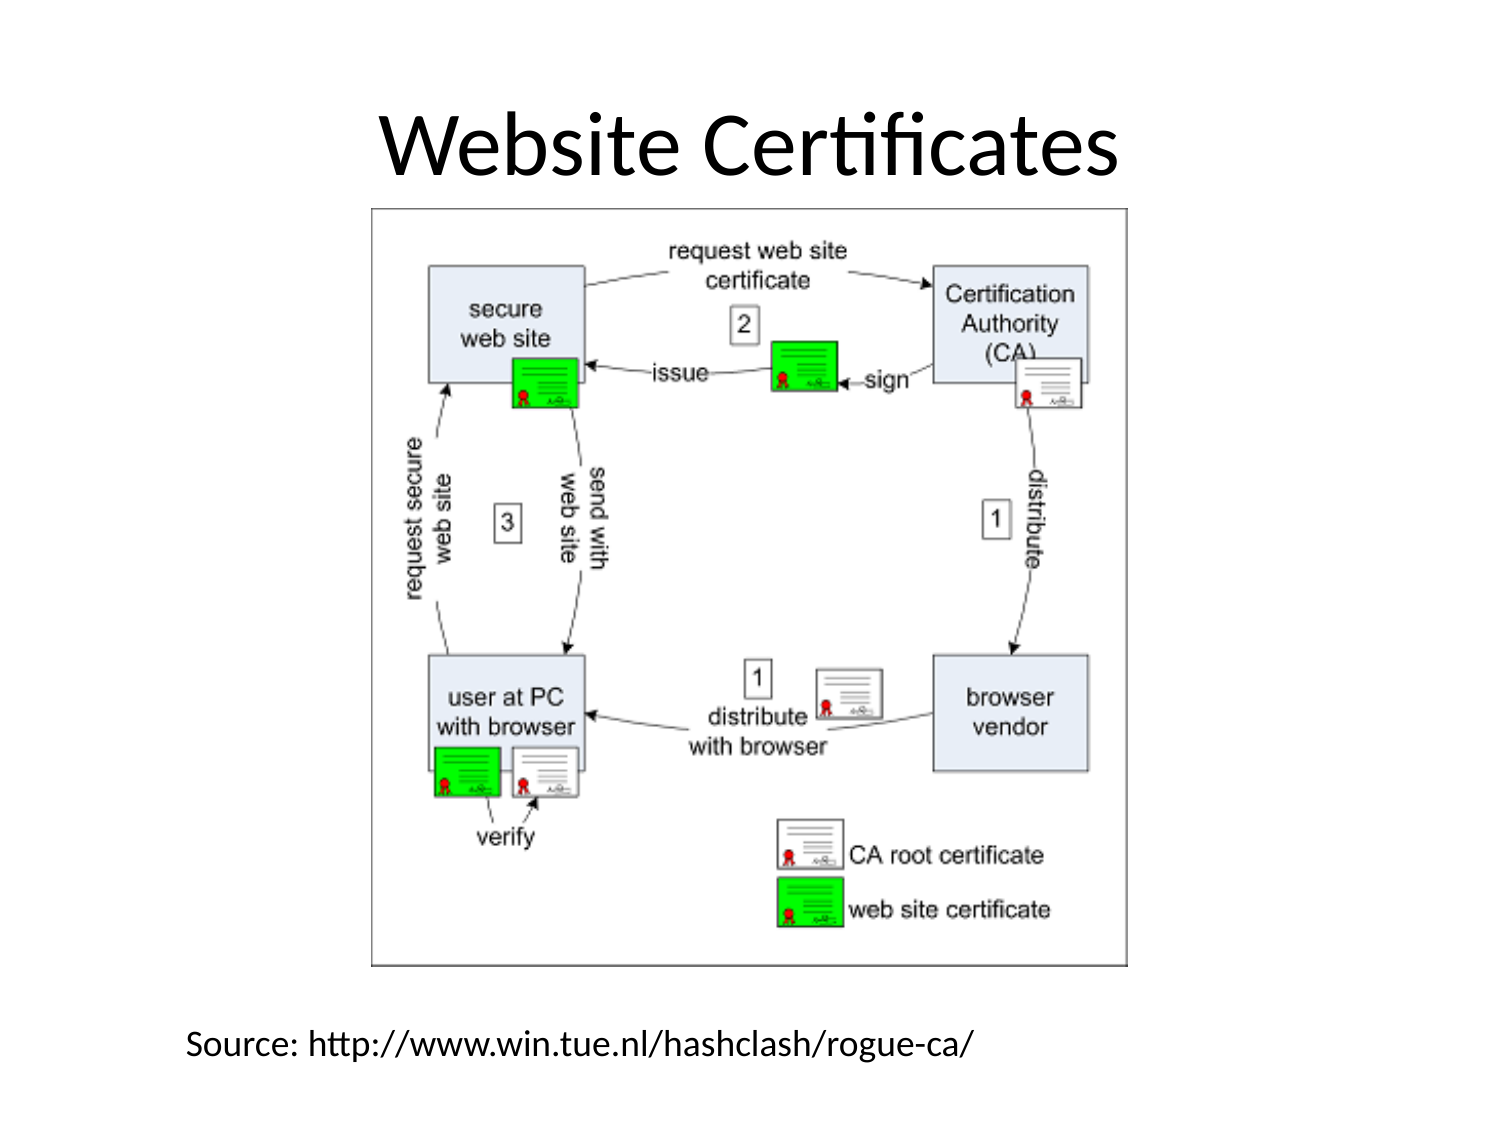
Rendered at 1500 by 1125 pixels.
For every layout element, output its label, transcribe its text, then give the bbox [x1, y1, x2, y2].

title Website Certificates [75, 45, 1425, 233]
text_box Source: http://www.win.tue.nl/hashclash/rogue-ca/ [171, 1011, 1329, 1072]
picture [371, 207, 1129, 967]
